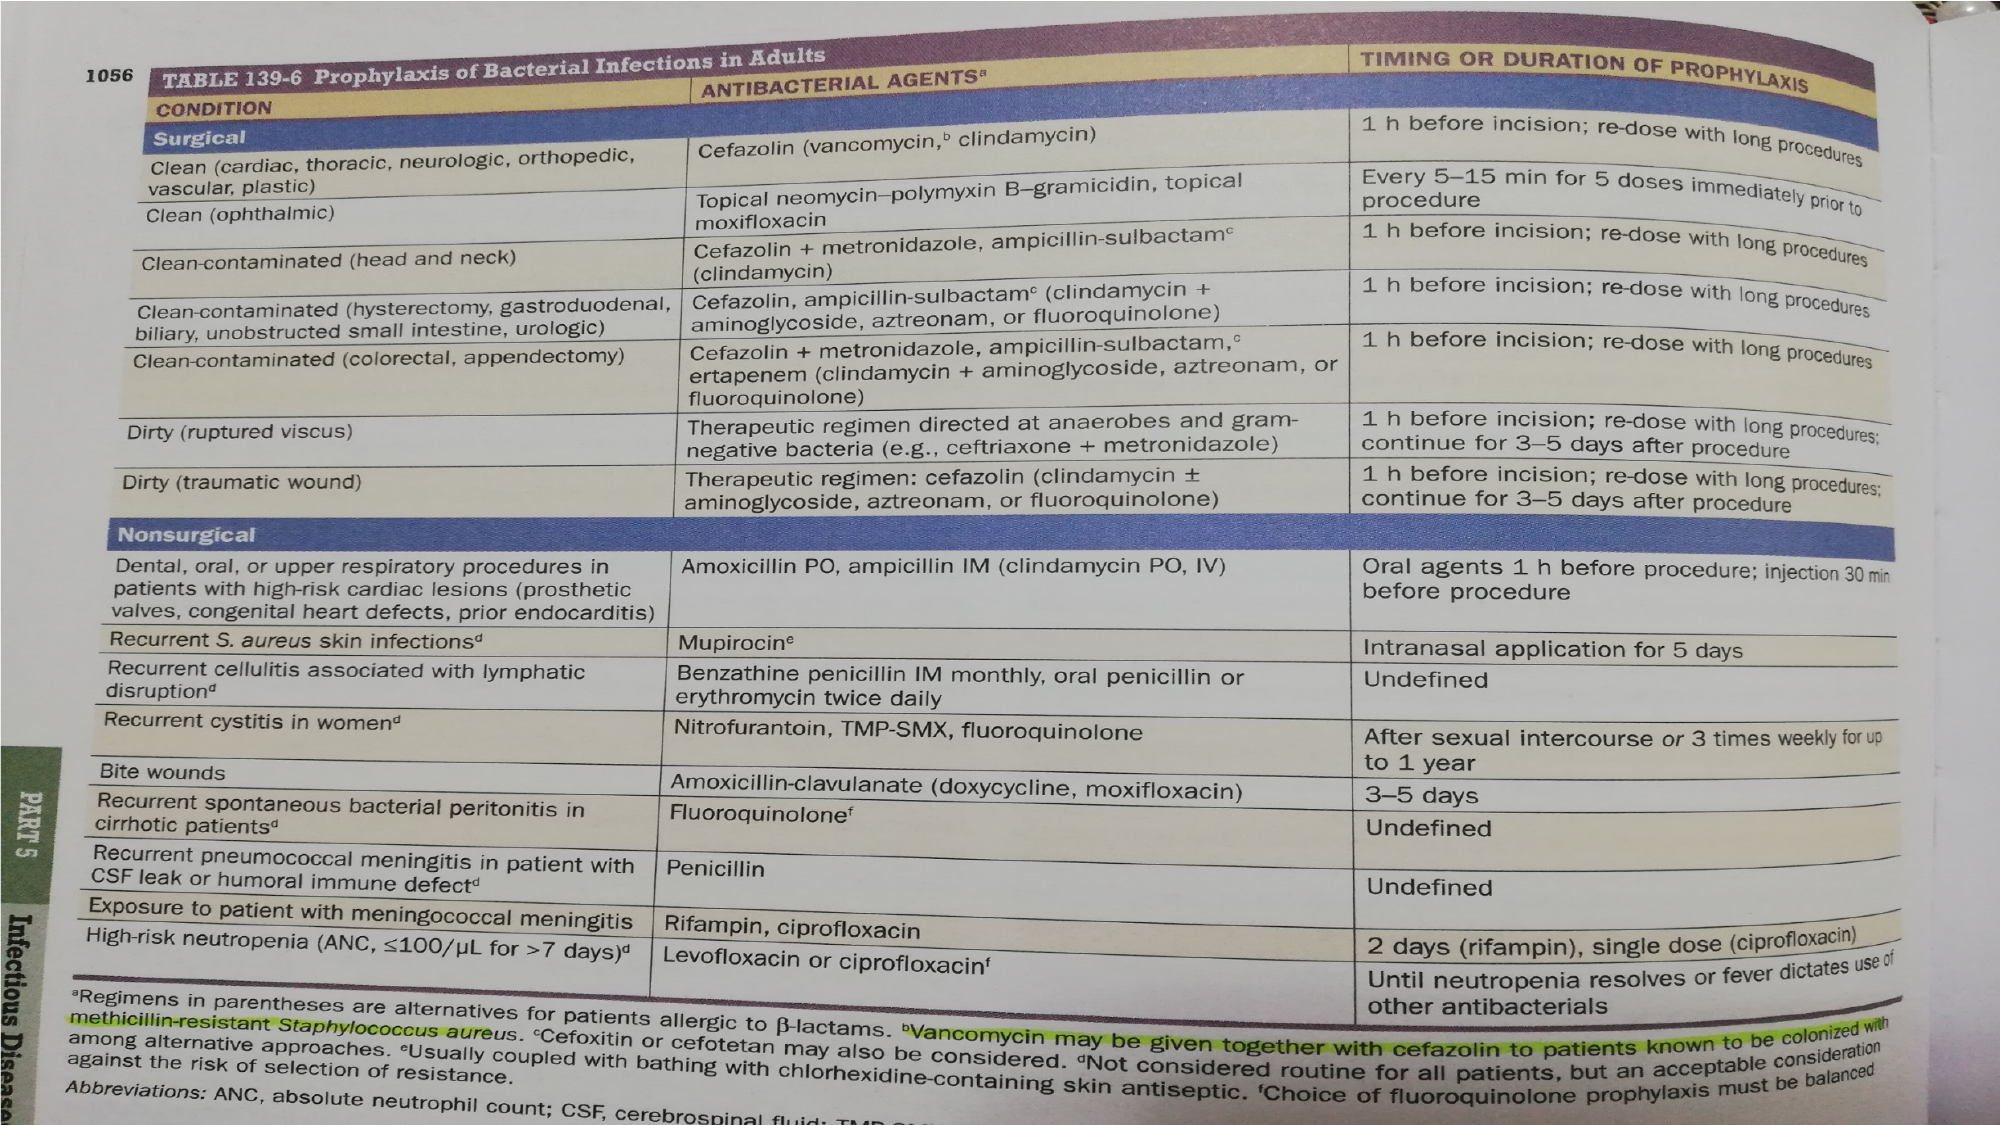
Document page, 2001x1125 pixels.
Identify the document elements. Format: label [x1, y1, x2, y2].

picture [3, 2, 489, 1125]
list [489, 0, 1615, 1125]
picture [1615, 2, 2000, 1125]
